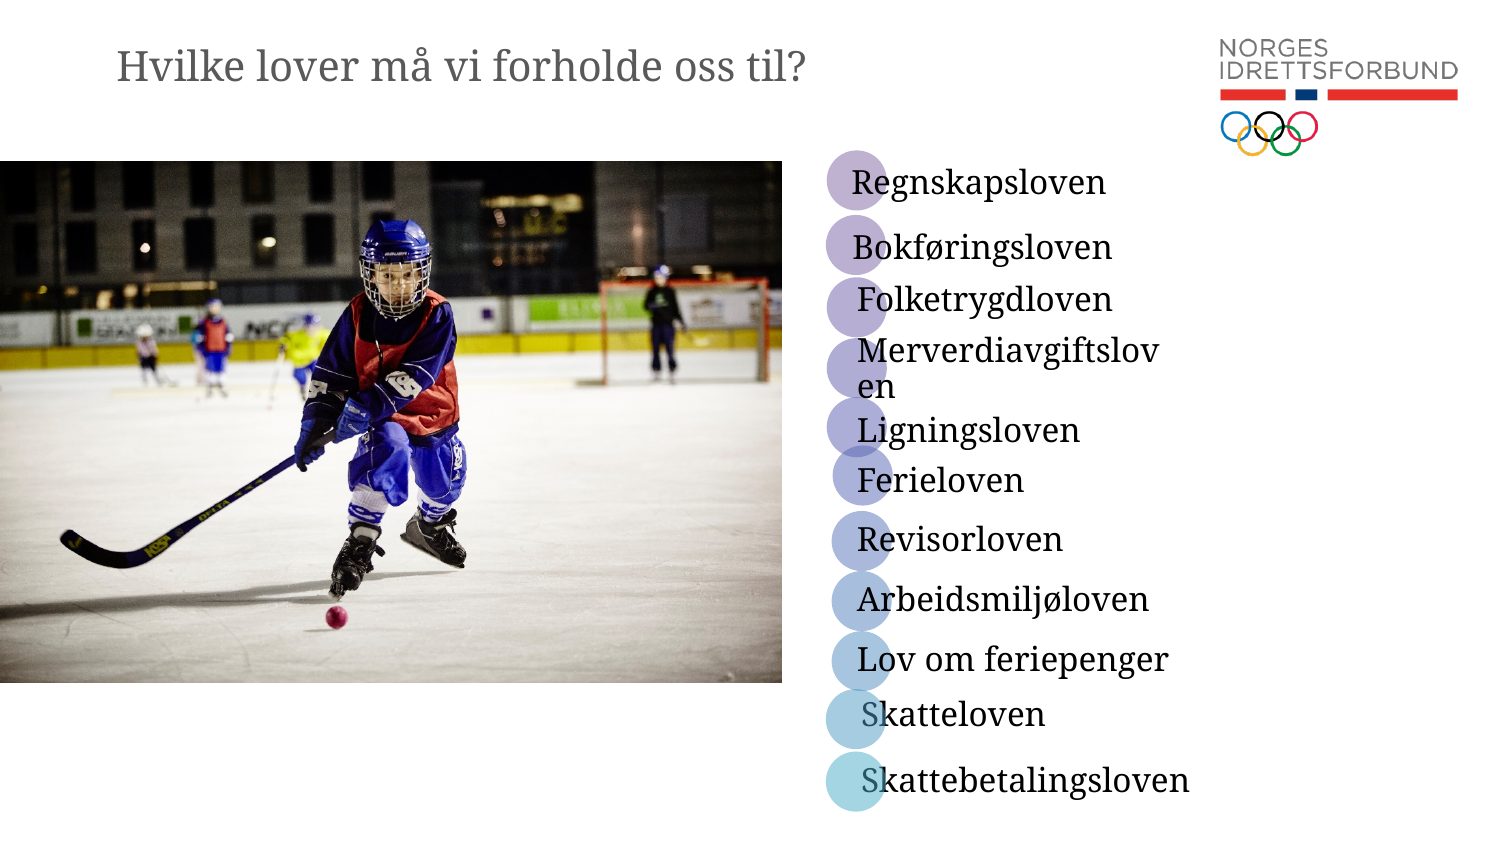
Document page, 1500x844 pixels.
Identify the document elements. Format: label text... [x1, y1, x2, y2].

picture [0, 160, 783, 683]
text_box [766, 149, 1222, 812]
picture [1189, 8, 1488, 186]
text_box Hvilke lover må vi forholde oss til? [101, 32, 1043, 97]
